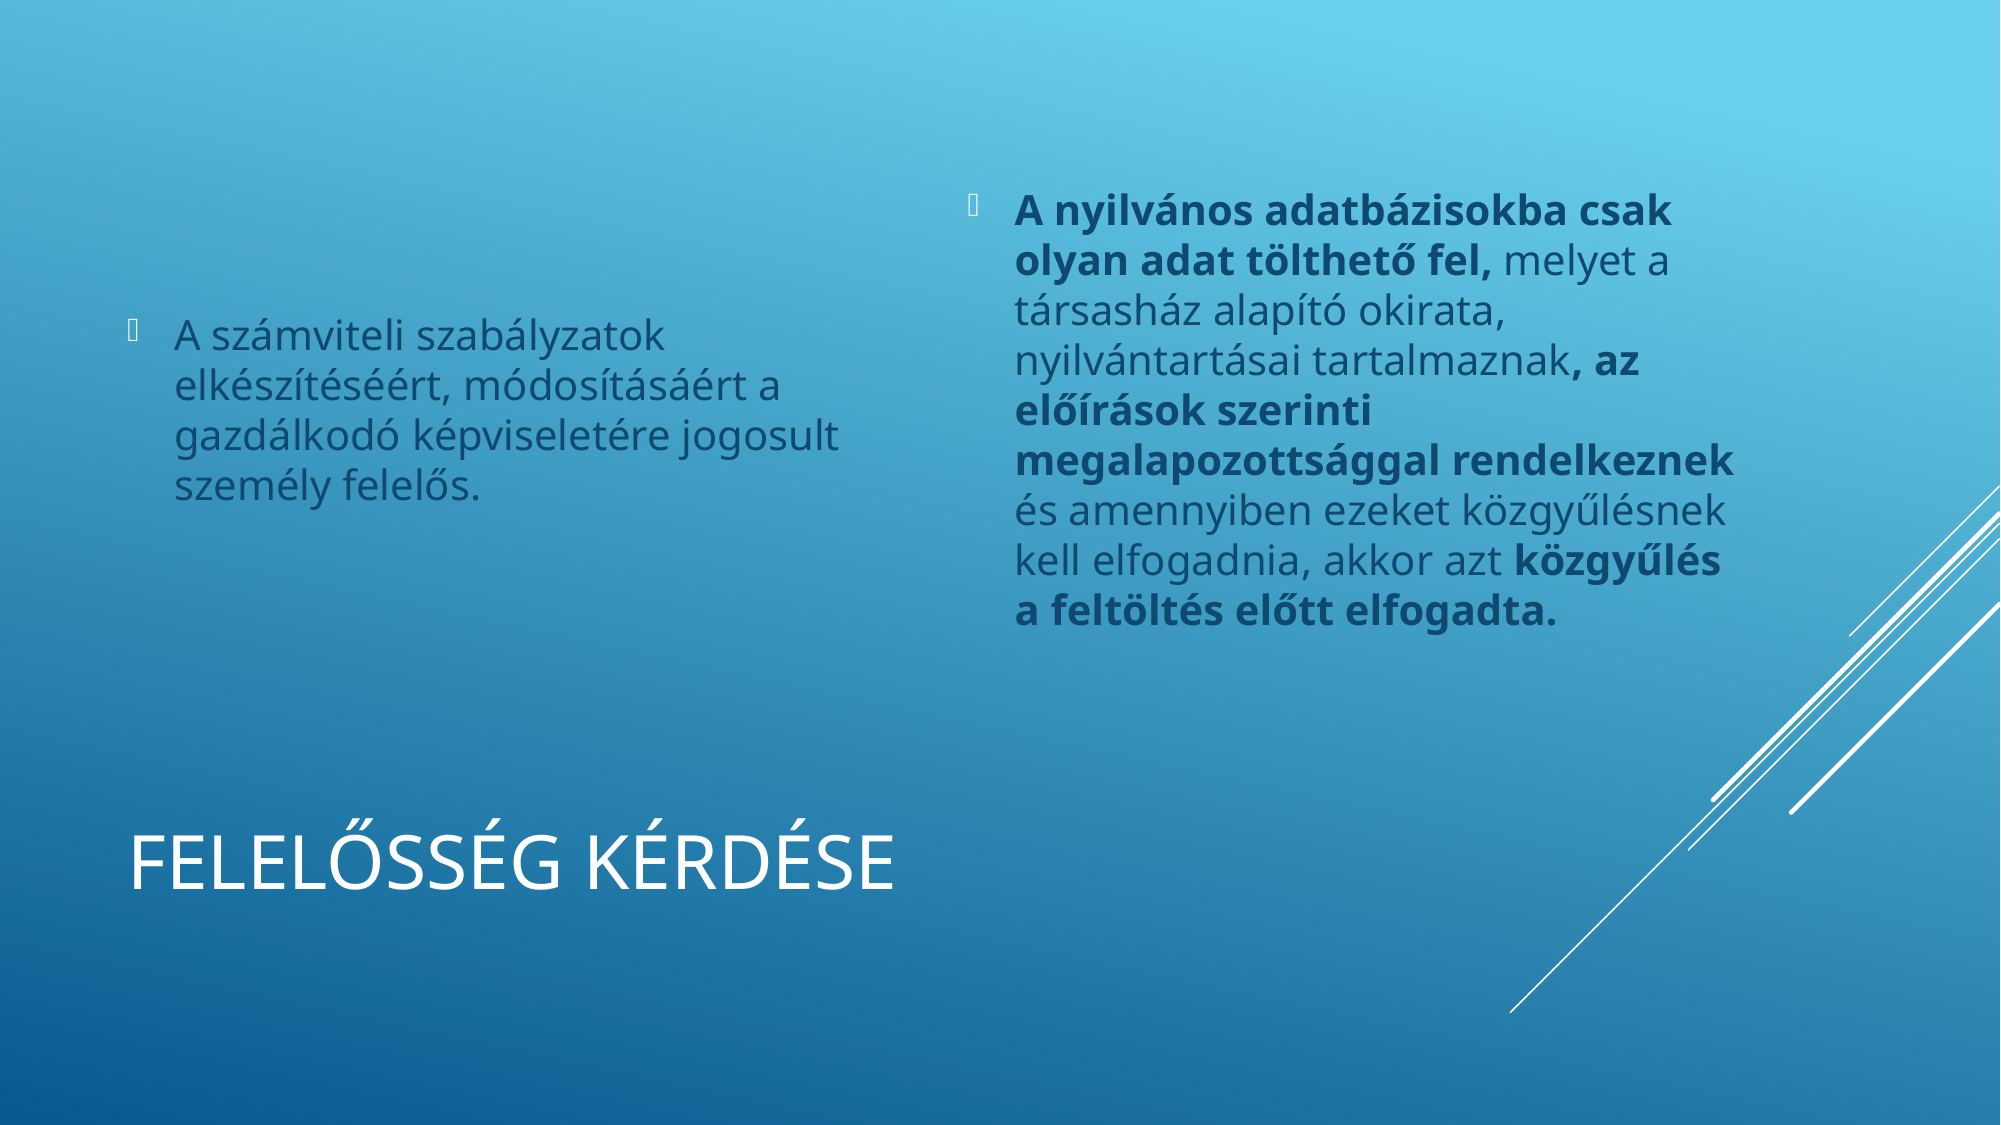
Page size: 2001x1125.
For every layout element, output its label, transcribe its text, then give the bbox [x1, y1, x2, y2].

list A nyilvános adatbázisokba csak olyan adat tölthető fel, melyet a társasház alapító okirata, nyilvántartásai tartalmaznak, az előírások szerinti megalapozottsággal rendelkeznek és amennyiben ezeket közgyűlésnek kell elfogadnia, akkor azt közgyűlés a feltöltés előtt elfogadta. [952, 112, 1763, 706]
title Felelősség kérdése [112, 736, 1513, 984]
list A számviteli szabályzatok elkészítéséért, módosításáért a gazdálkodó képviseletére jogosult személy felelős. [112, 112, 923, 706]
